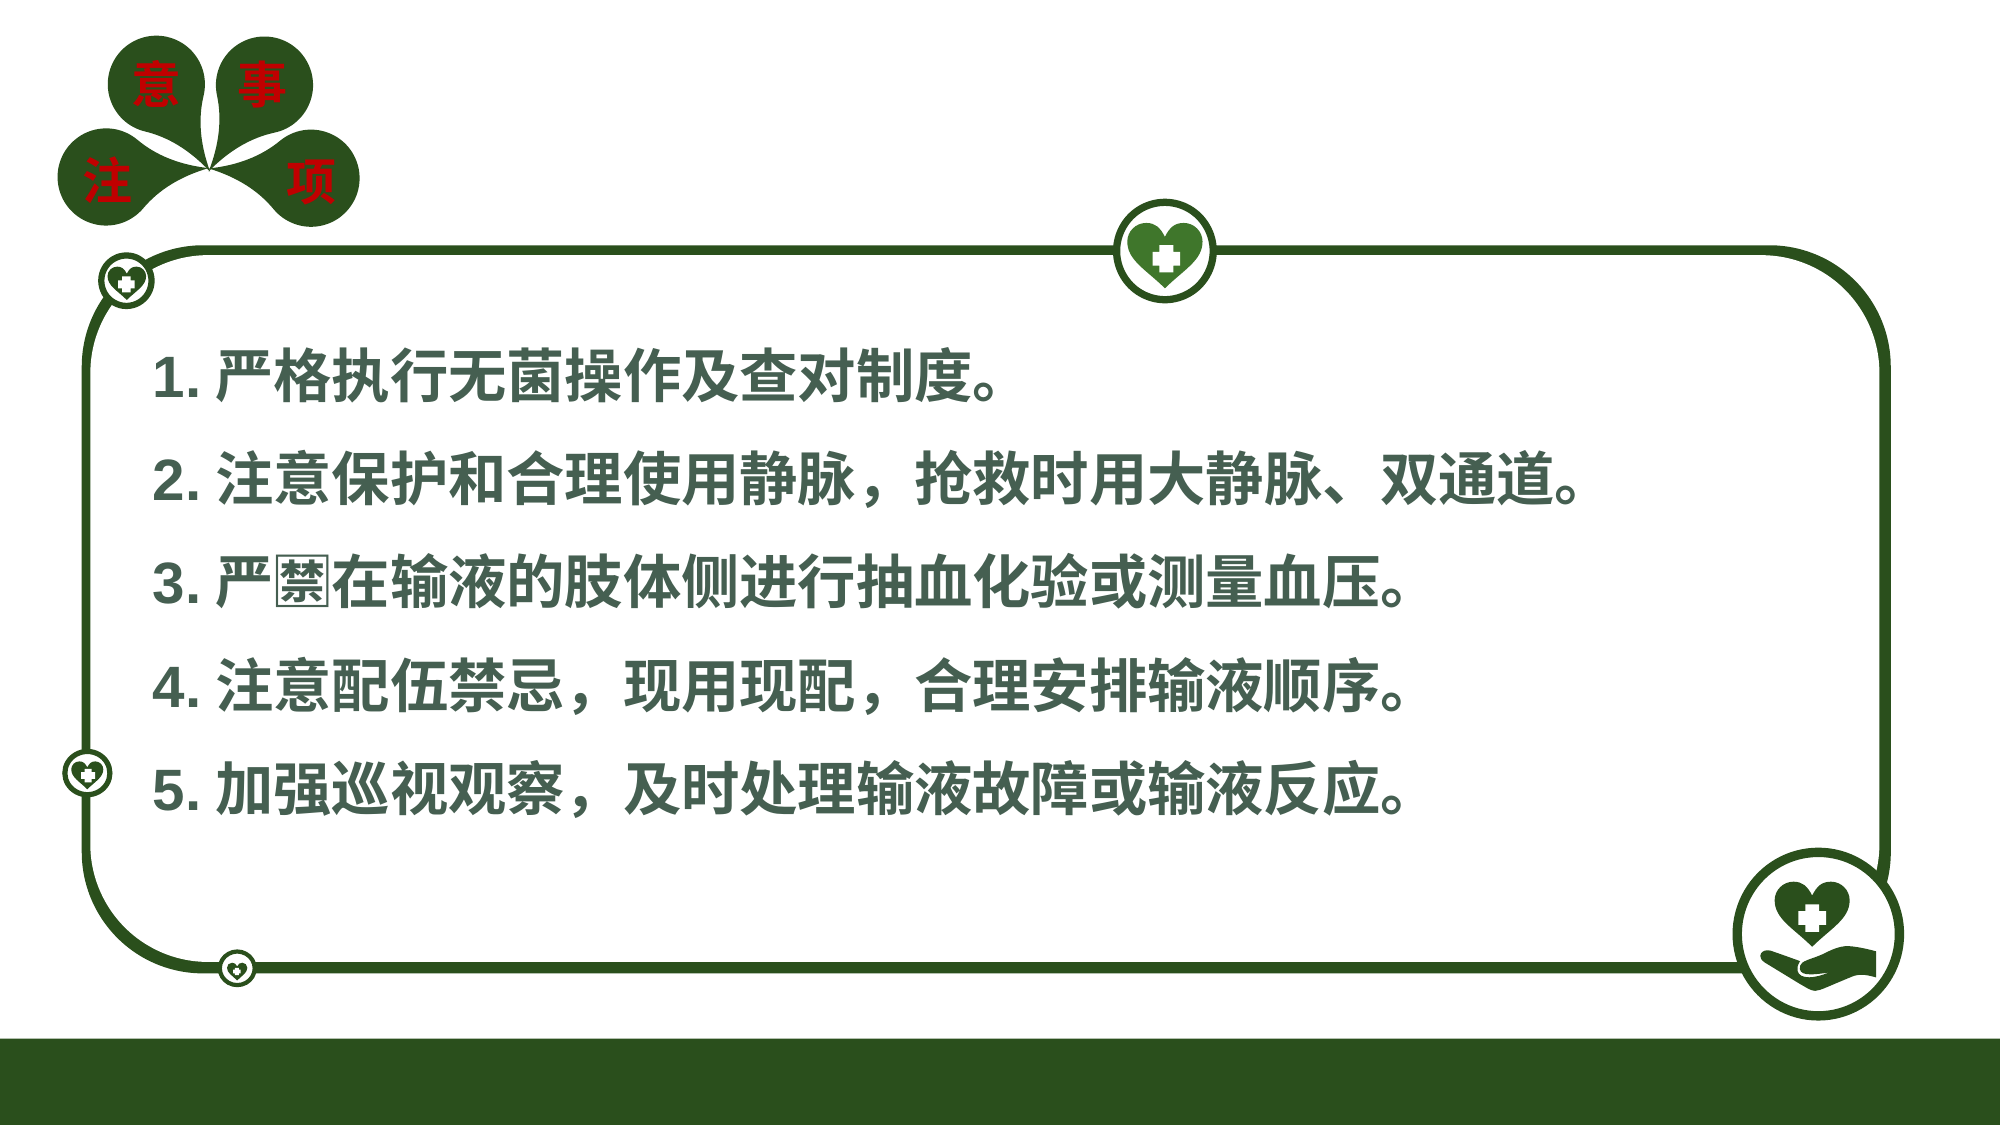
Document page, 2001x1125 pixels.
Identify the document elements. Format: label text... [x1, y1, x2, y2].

text_box 1.严格执行无菌操作及查对制度。 2.注意保护和合理使用静脉，抢救时用大静脉、双通道。 3.严🈲在输液的肢体侧进行抽血化验或测量血压。 4.注意配伍禁忌，现用现配，合理安排输液顺序。 5.加强巡视观察，及时处理输液故障或输液反应。 [137, 314, 1898, 846]
